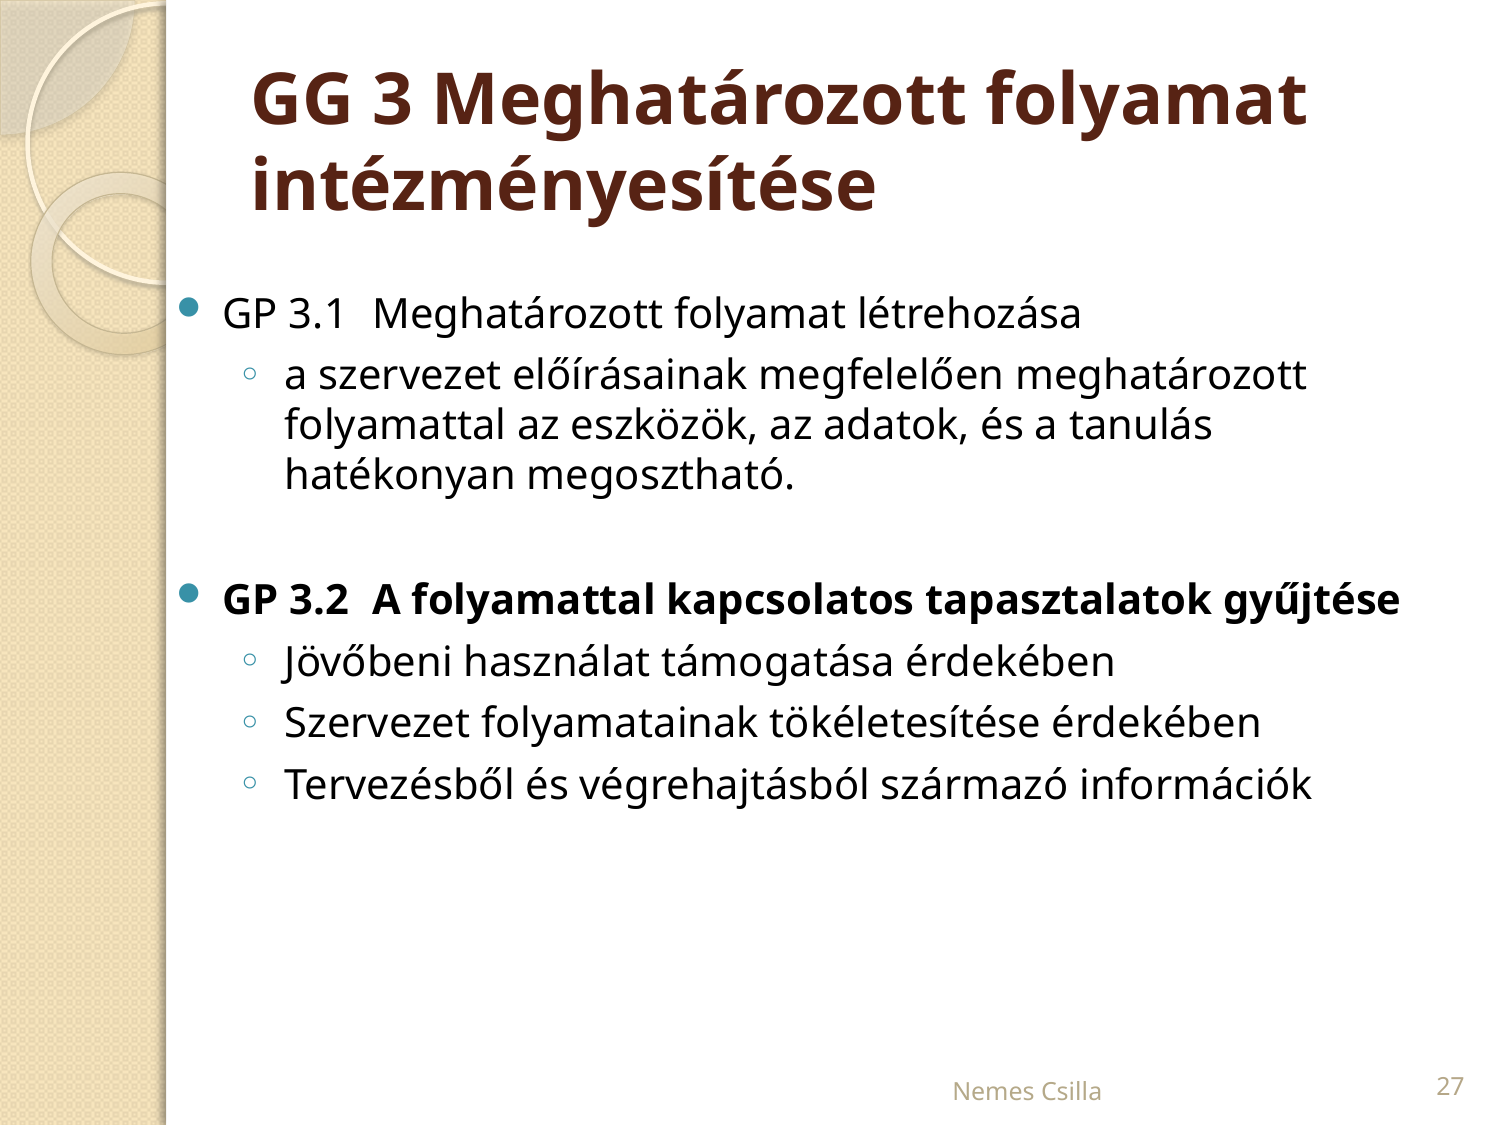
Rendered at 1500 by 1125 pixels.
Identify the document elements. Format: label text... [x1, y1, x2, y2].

slide_number 27 [1413, 1034, 1488, 1113]
list GP 3.1 Meghatározott folyamat létrehozása a szervezet előírásainak megfelelően meghatározott folyamattal az eszközök, az adatok, és a tanulás hatékonyan megosztható. GP 3.2 A folyamattal kapcsolatos tapasztalatok gyűjtése Jövőbeni használat támogatása érdekében Szervezet folyamatainak tökéletesítése érdekében Tervezésből és végrehajtásból származó információk [147, 278, 1449, 1000]
footer Nemes Csilla [937, 1034, 1413, 1113]
title GG 3 Meghatározott folyamat intézményesítése [235, 45, 1466, 233]
